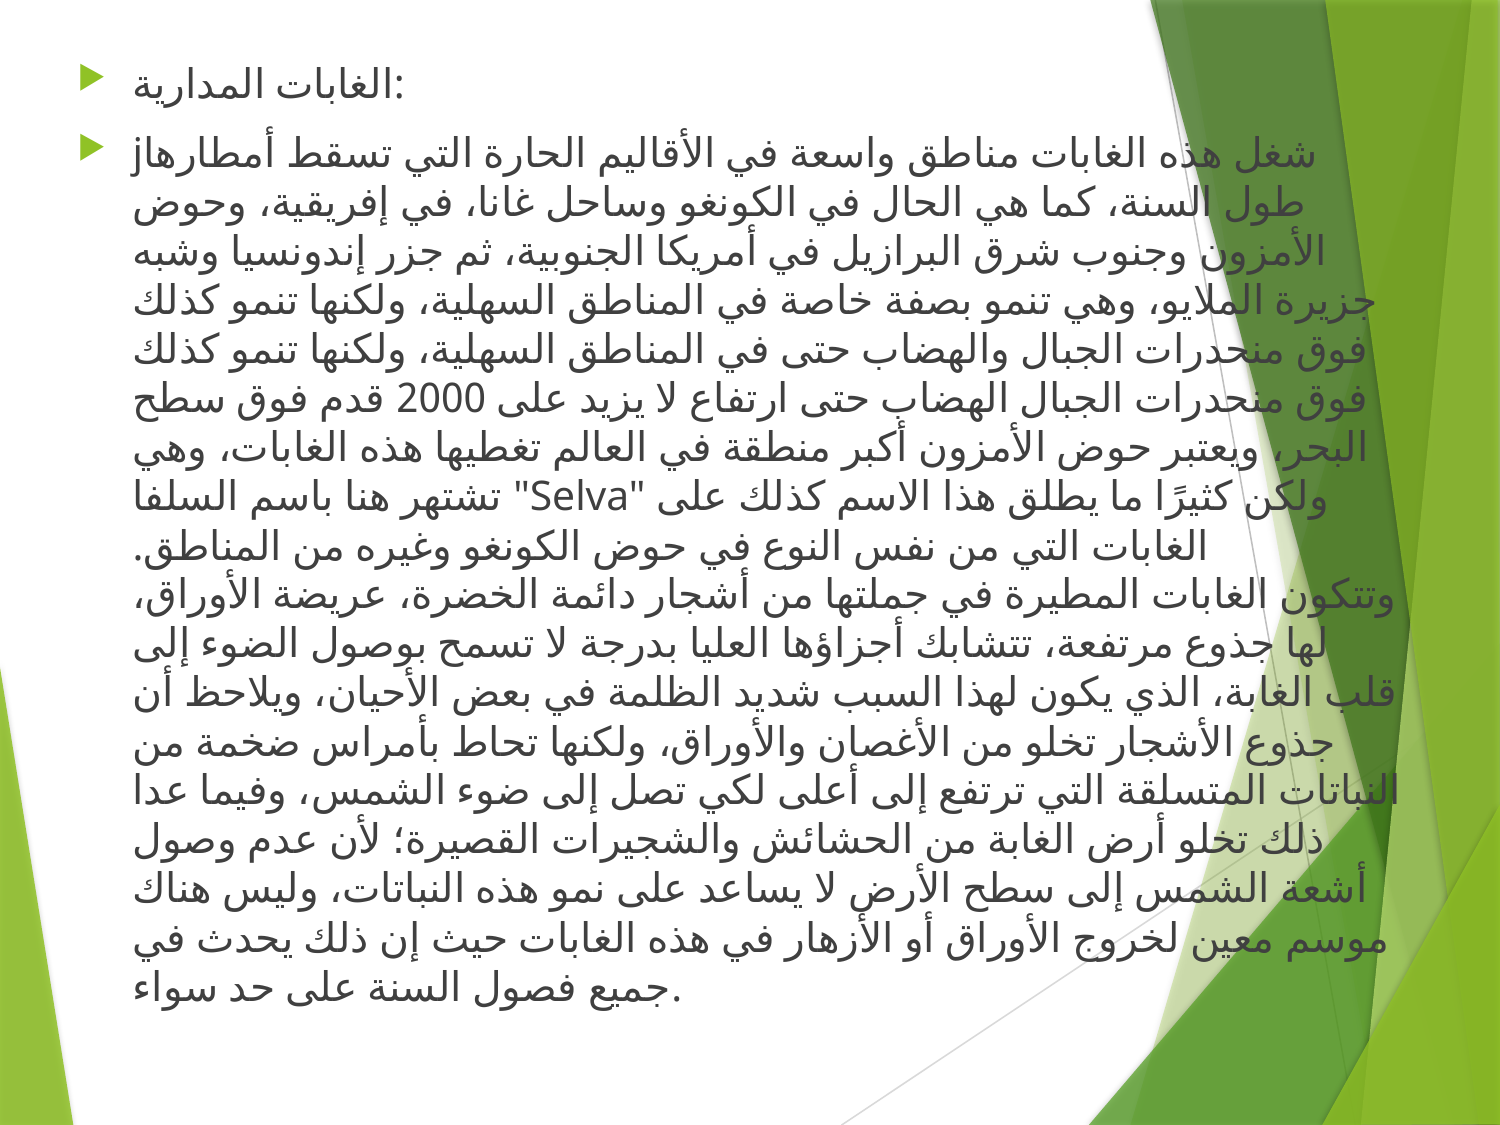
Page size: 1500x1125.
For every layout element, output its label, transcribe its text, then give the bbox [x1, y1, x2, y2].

list الغابات المدارية: jشغل هذه الغابات مناطق واسعة في الأقاليم الحارة التي تسقط أمطارها طول السنة، كما هي الحال في الكونغو وساحل غانا، في إفريقية، وحوض الأمزون وجنوب شرق البرازيل في أمريكا الجنوبية، ثم جزر إندونسيا وشبه جزيرة الملايو، وهي تنمو بصفة خاصة في المناطق السهلية، ولكنها تنمو كذلك فوق منحدرات الجبال والهضاب حتى في المناطق السهلية، ولكنها تنمو كذلك فوق منحدرات الجبال الهضاب حتى ارتفاع لا يزيد على 2000 قدم فوق سطح البحر، ويعتبر حوض الأمزون أكبر منطقة في العالم تغطيها هذه الغابات، وهي تشتهر هنا باسم السلفا "Selva" ولكن كثيرًا ما يطلق هذا الاسم كذلك على الغابات التي من نفس النوع في حوض الكونغو وغيره من المناطق. وتتكون الغابات المطيرة في جملتها من أشجار دائمة الخضرة، عريضة الأوراق، لها جذوع مرتفعة، تتشابك أجزاؤها العليا بدرجة لا تسمح بوصول الضوء إلى قلب الغابة، الذي يكون لهذا السبب شديد الظلمة في بعض الأحيان، ويلاحظ أن جذوع الأشجار تخلو من الأغصان والأوراق، ولكنها تحاط بأمراس ضخمة من النباتات المتسلقة التي ترتفع إلى أعلى لكي تصل إلى ضوء الشمس، وفيما عدا ذلك تخلو أرض الغابة من الحشائش والشجيرات القصيرة؛ لأن عدم وصول أشعة الشمس إلى سطح الأرض لا يساعد على نمو هذه النباتات، وليس هناك موسم معين لخروج الأوراق أو الأزهار في هذه الغابات حيث إن ذلك يحدث في جميع فصول السنة على حد سواء. [62, 50, 1425, 1075]
